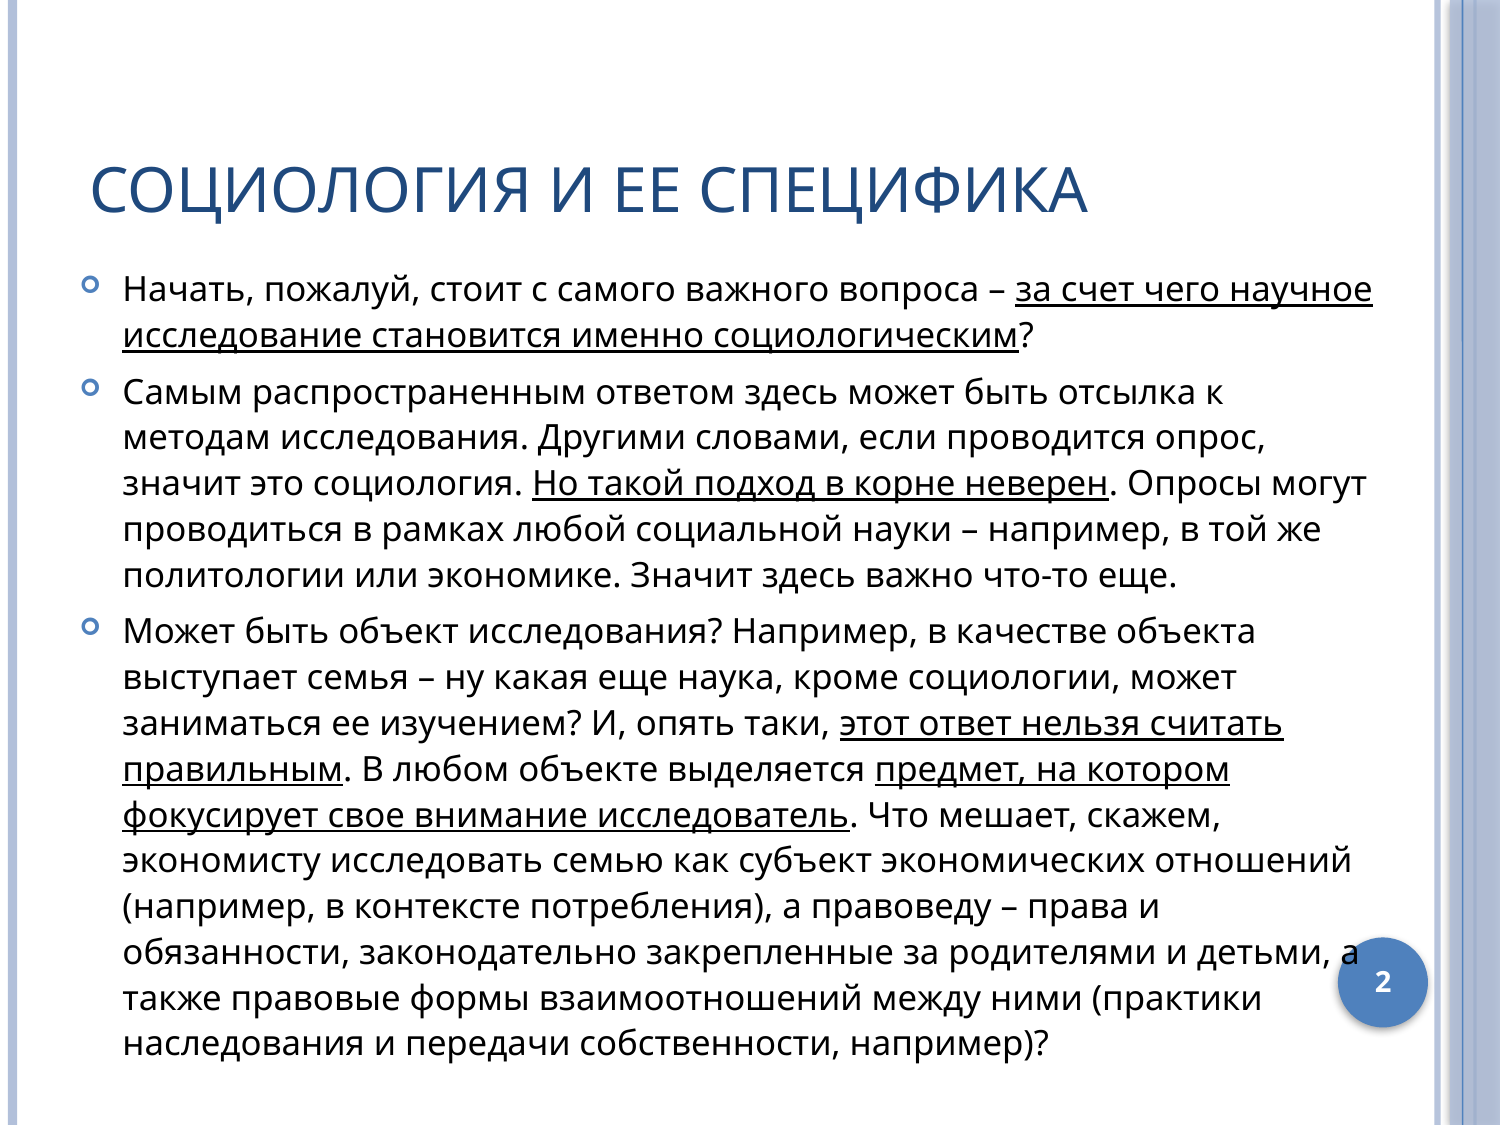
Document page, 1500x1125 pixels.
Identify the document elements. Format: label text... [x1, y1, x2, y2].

slide_number 2 [1333, 940, 1434, 1027]
title Социология и ее специфика [75, 45, 1300, 233]
list Начать, пожалуй, стоит с самого важного вопроса – за счет чего научное исследование становится именно социологическим? Самым распространенным ответом здесь может быть отсылка к методам исследования. Другими словами, если проводится опрос, значит это социология. Но такой подход в корне неверен. Опросы могут проводиться в рамках любой социальной науки – например, в той же политологии или экономике. Значит здесь важно что-то еще. Может быть объект исследования? Например, в качестве объекта выступает семья – ну какая еще наука, кроме социологии, может заниматься ее изучением? И, опять таки, этот ответ нельзя считать правильным. В любом объекте выделяется предмет, на котором фокусирует свое внимание исследователь. Что мешает, скажем, экономисту исследовать семью как субъект экономических отношений (например, в контексте потребления), а правоведу – права и обязанности, законодательно закрепленные за родителями и детьми, а также правовые формы взаимоотношений между ними (практики наследования и передачи собственности, например)? [64, 255, 1390, 1087]
